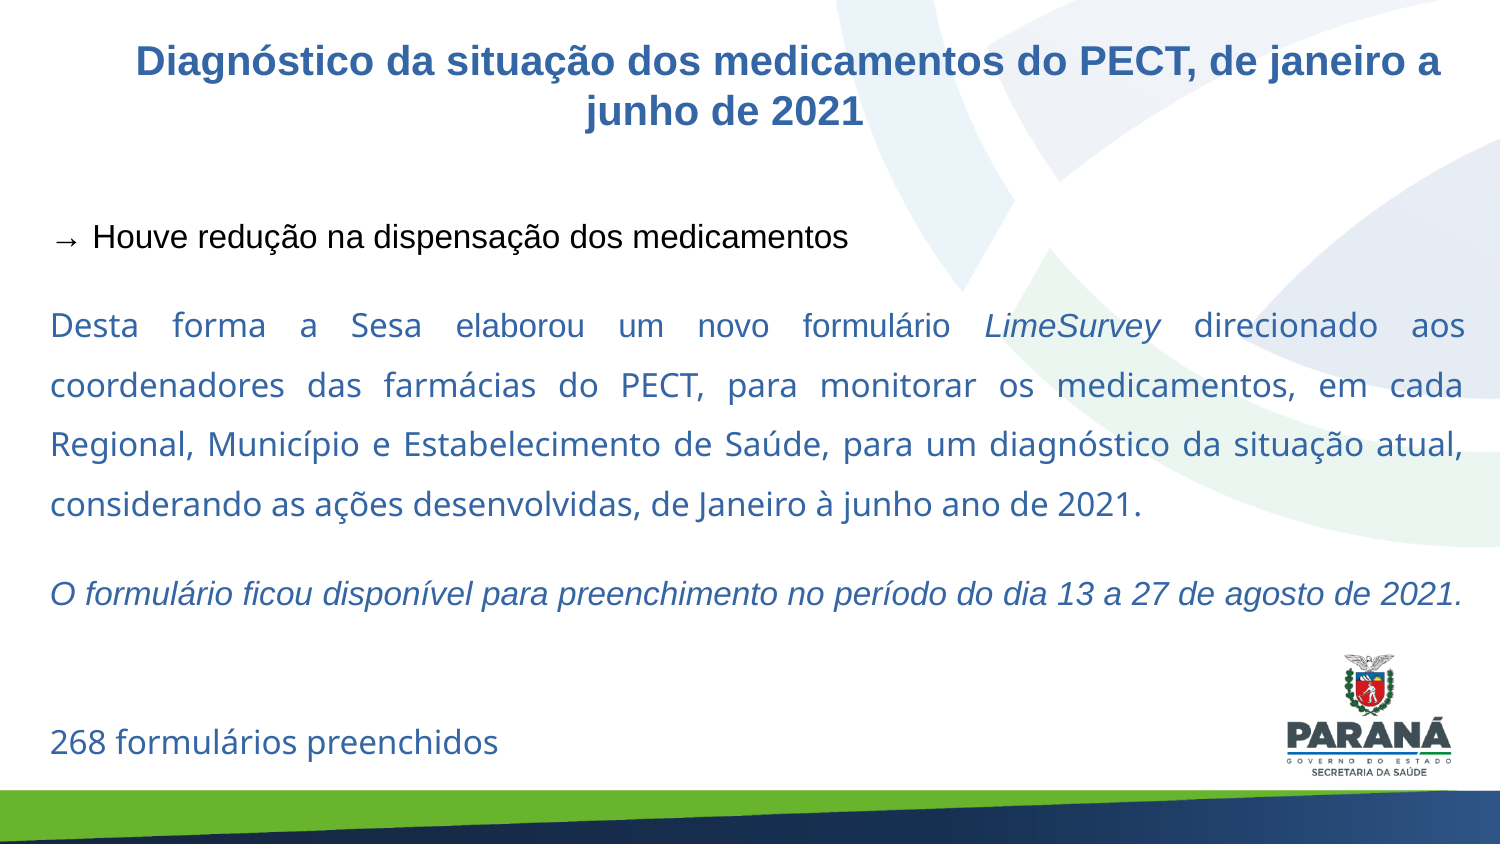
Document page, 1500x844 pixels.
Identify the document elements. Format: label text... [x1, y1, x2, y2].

picture [0, 0, 1500, 844]
text_box Diagnóstico da situação dos medicamentos do PECT, de janeiro a junho de 2021 [64, 26, 1500, 126]
text_box → Houve redução na dispensação dos medicamentos Desta forma a Sesa elaborou um novo formulário LimeSurvey direcionado aos coordenadores das farmácias do PECT, para monitorar os medicamentos, em cada Regional, Município e Estabelecimento de Saúde, para um diagnóstico da situação atual, considerando as ações desenvolvidas, de Janeiro à junho ano de 2021. O formulário ficou disponível para preenchimento no período do dia 13 a 27 de agosto de 2021. 268 formulários preenchidos [35, 187, 1481, 719]
